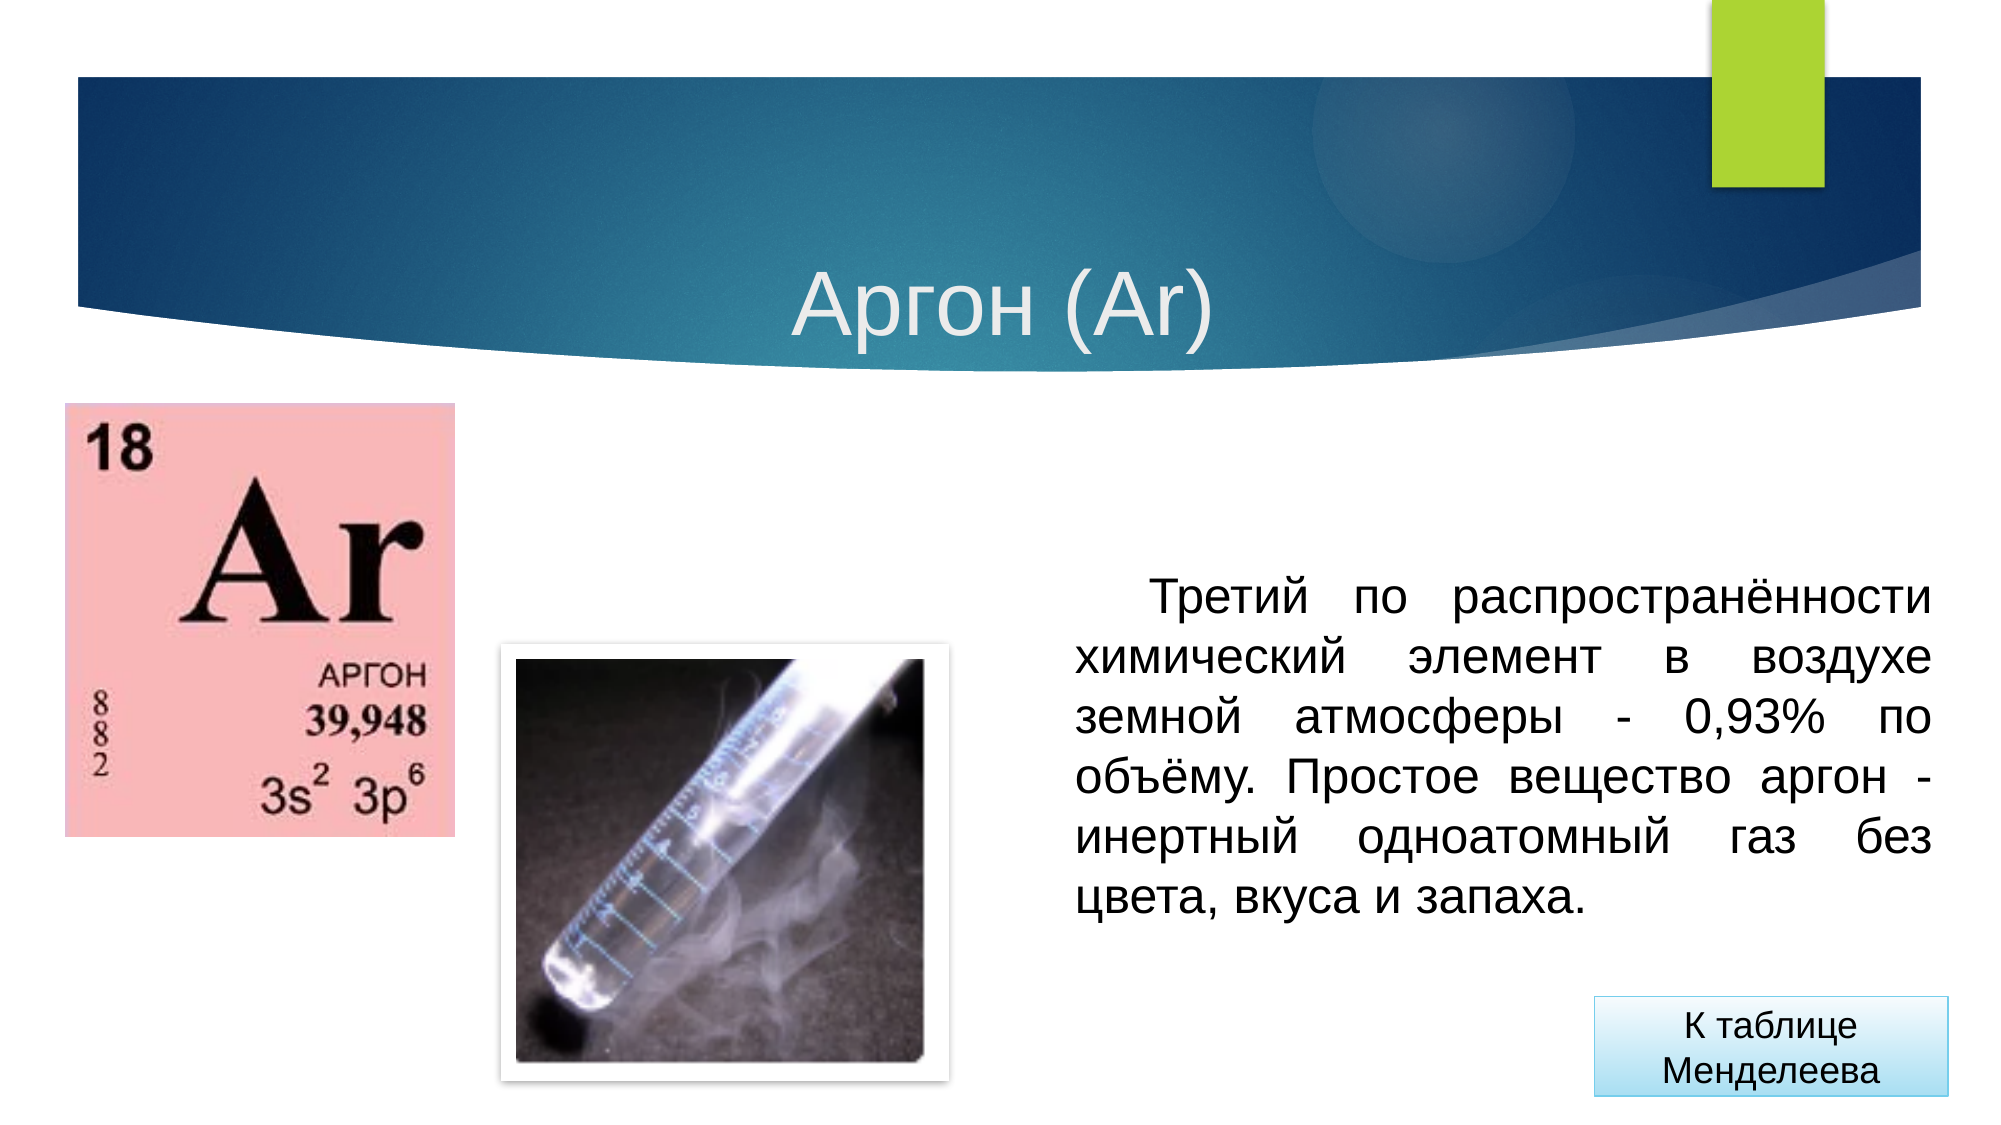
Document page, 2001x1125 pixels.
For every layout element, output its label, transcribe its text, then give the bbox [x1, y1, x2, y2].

picture [515, 658, 935, 1067]
list Третий по распространённости химический элемент в воздухе земной атмосферы - 0,93% по объёму. Простое вещество аргон - инертный одноатомный газ без цвета, вкуса и запаха. [1059, 556, 1948, 1117]
text_box К таблице Менделеева [1594, 996, 1949, 1097]
picture [65, 403, 455, 837]
title Аргон (Ar) [285, 240, 1723, 357]
